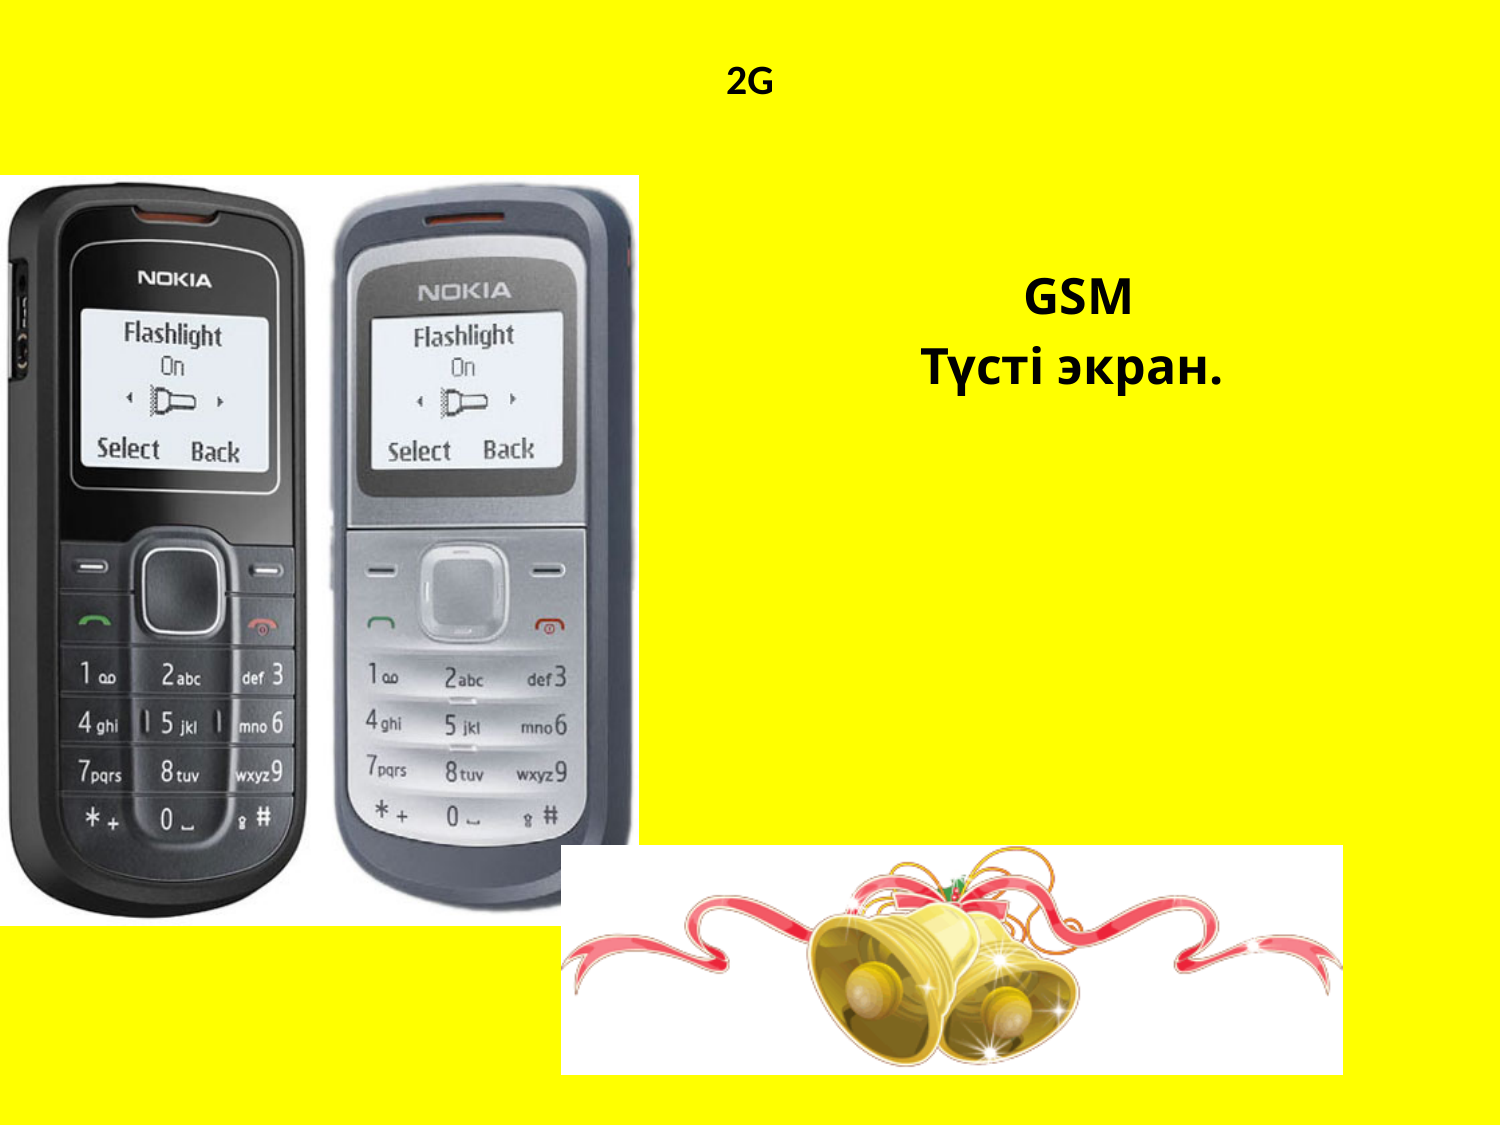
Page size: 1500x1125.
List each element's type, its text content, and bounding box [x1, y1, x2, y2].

title 2G [0, 35, 1500, 111]
list GSM Түсті экран. [644, 187, 1500, 903]
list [0, 175, 640, 926]
picture [560, 845, 1343, 1075]
